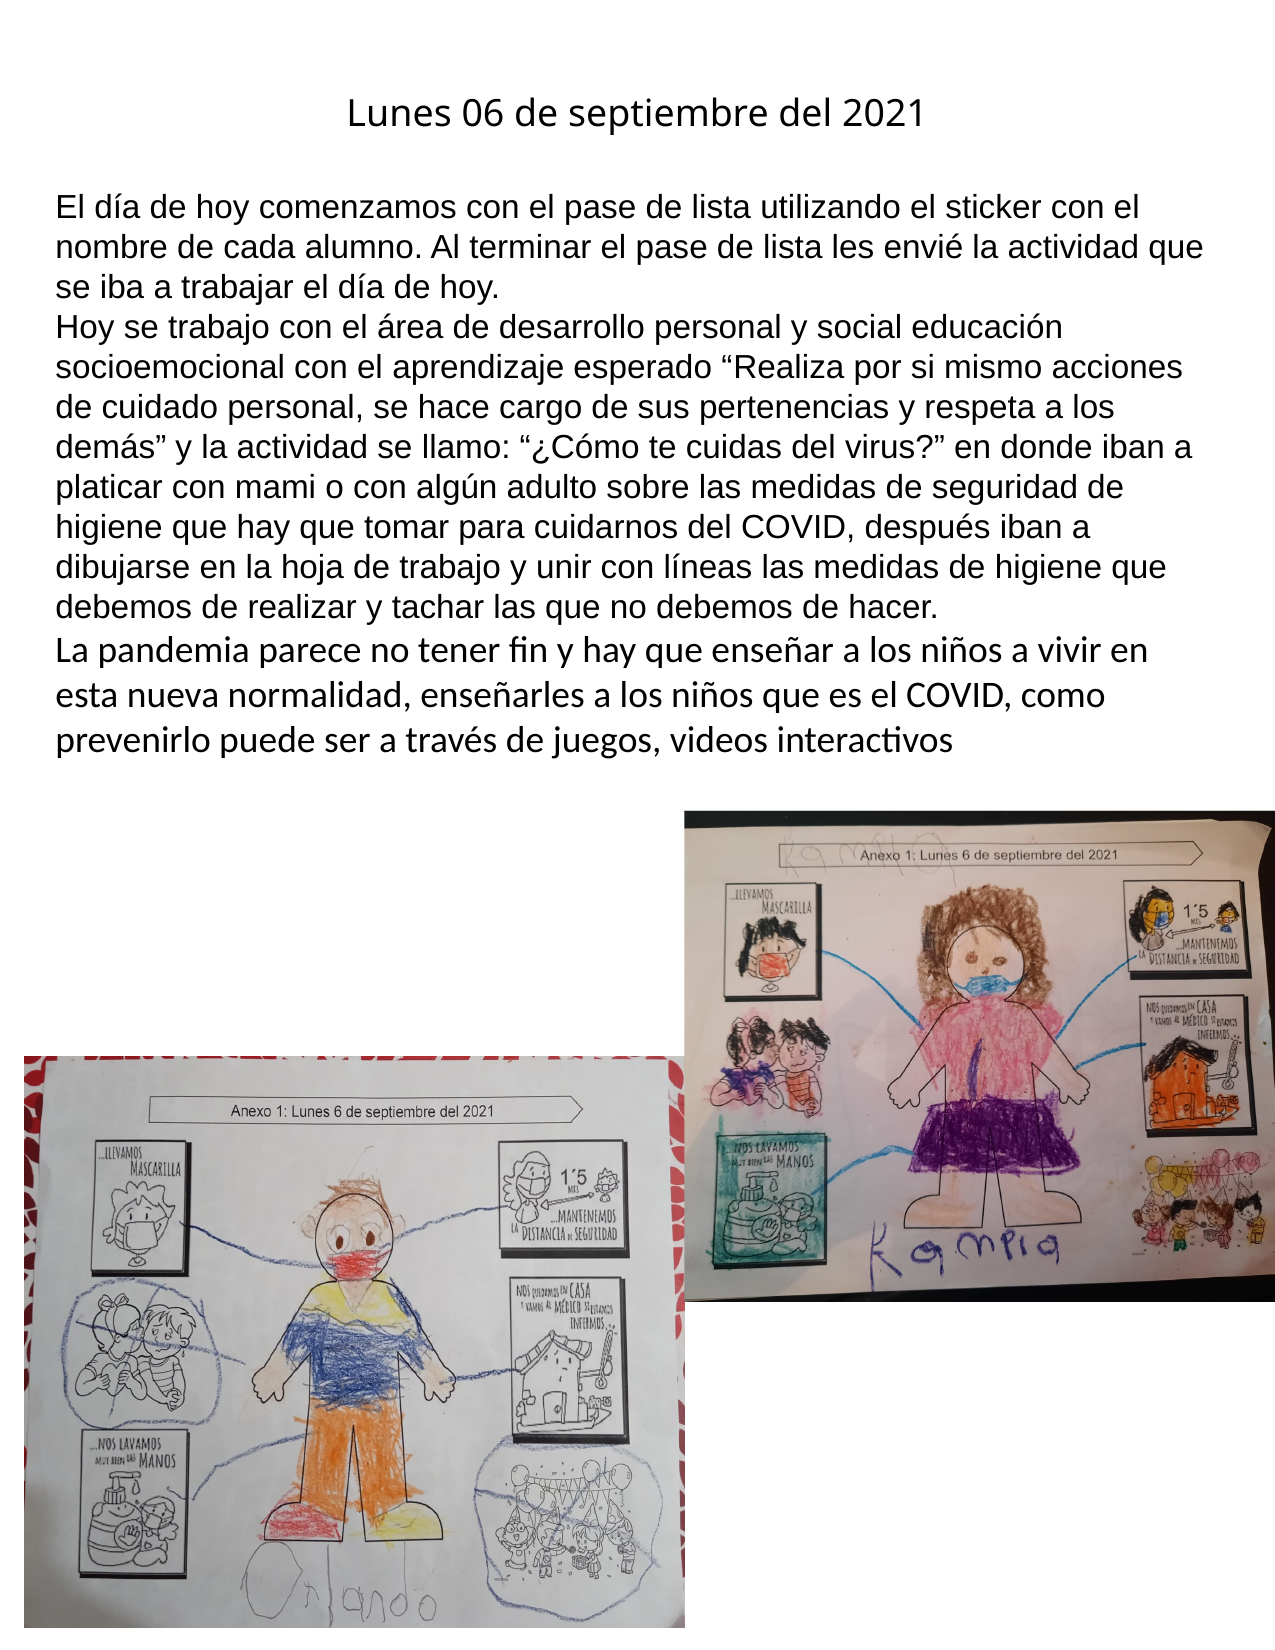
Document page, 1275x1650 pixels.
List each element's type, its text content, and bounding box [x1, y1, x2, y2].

text_box El día de hoy comenzamos con el pase de lista utilizando el sticker con el nombre de cada alumno. Al terminar el pase de lista les envié la actividad que se iba a trabajar el día de hoy. Hoy se trabajo con el área de desarrollo personal y social educación socioemocional con el aprendizaje esperado “Realiza por si mismo acciones de cuidado personal, se hace cargo de sus pertenencias y respeta a los demás” y la actividad se llamo: “¿Cómo te cuidas del virus?” en donde iban a platicar con mami o con algún adulto sobre las medidas de seguridad de higiene que hay que tomar para cuidarnos del COVID, después iban a dibujarse en la hoja de trabajo y unir con líneas las medidas de higiene que debemos de realizar y tachar las que no debemos de hacer. La pandemia parece no tener fin y hay que enseñar a los niños a vivir en esta nueva normalidad, enseñarles a los niños que es el COVID, como prevenirlo puede ser a través de juegos, videos interactivos [40, 178, 1235, 768]
text_box Lunes 06 de septiembre del 2021 [197, 81, 1078, 141]
picture [24, 760, 1274, 1628]
